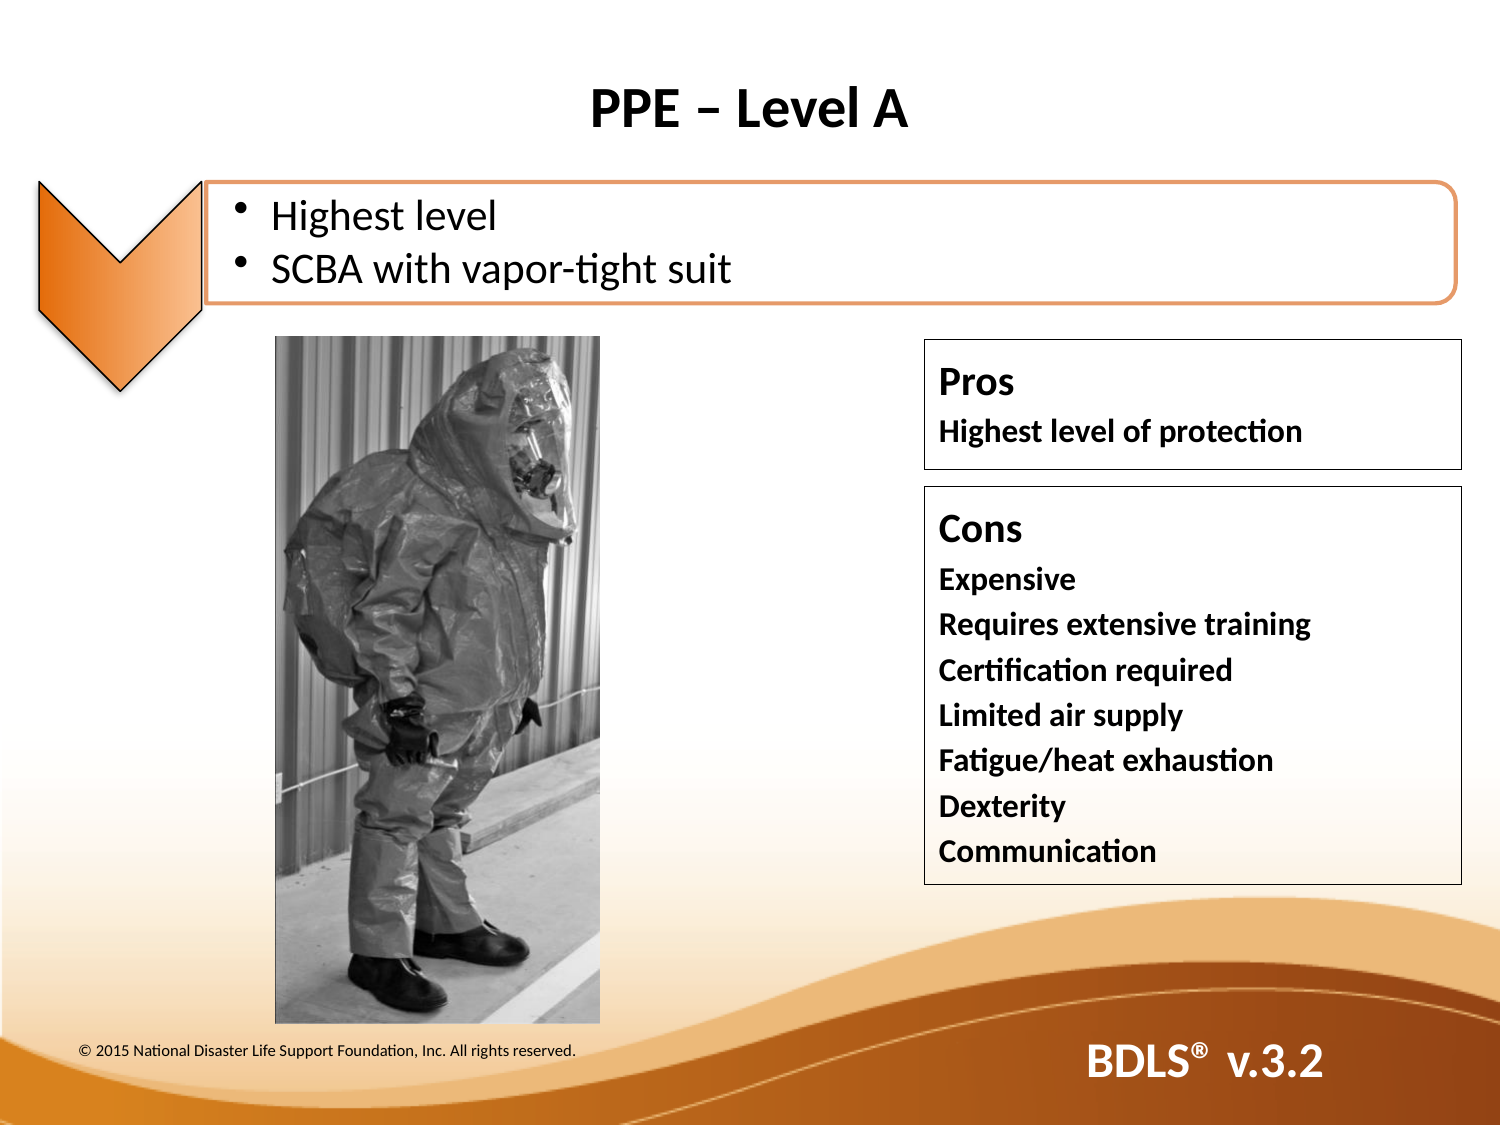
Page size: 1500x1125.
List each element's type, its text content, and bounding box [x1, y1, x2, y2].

title PPE – Level A [75, 45, 1425, 233]
picture [0, 0, 1500, 1125]
text_box [38, 180, 203, 392]
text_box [205, 181, 1456, 304]
text_box Pros Highest level of protection [924, 339, 1462, 470]
text_box Cons Expensive Requires extensive training Certification required Limited air supply Fatigue/heat exhaustion Dexterity Communication [924, 486, 1462, 885]
